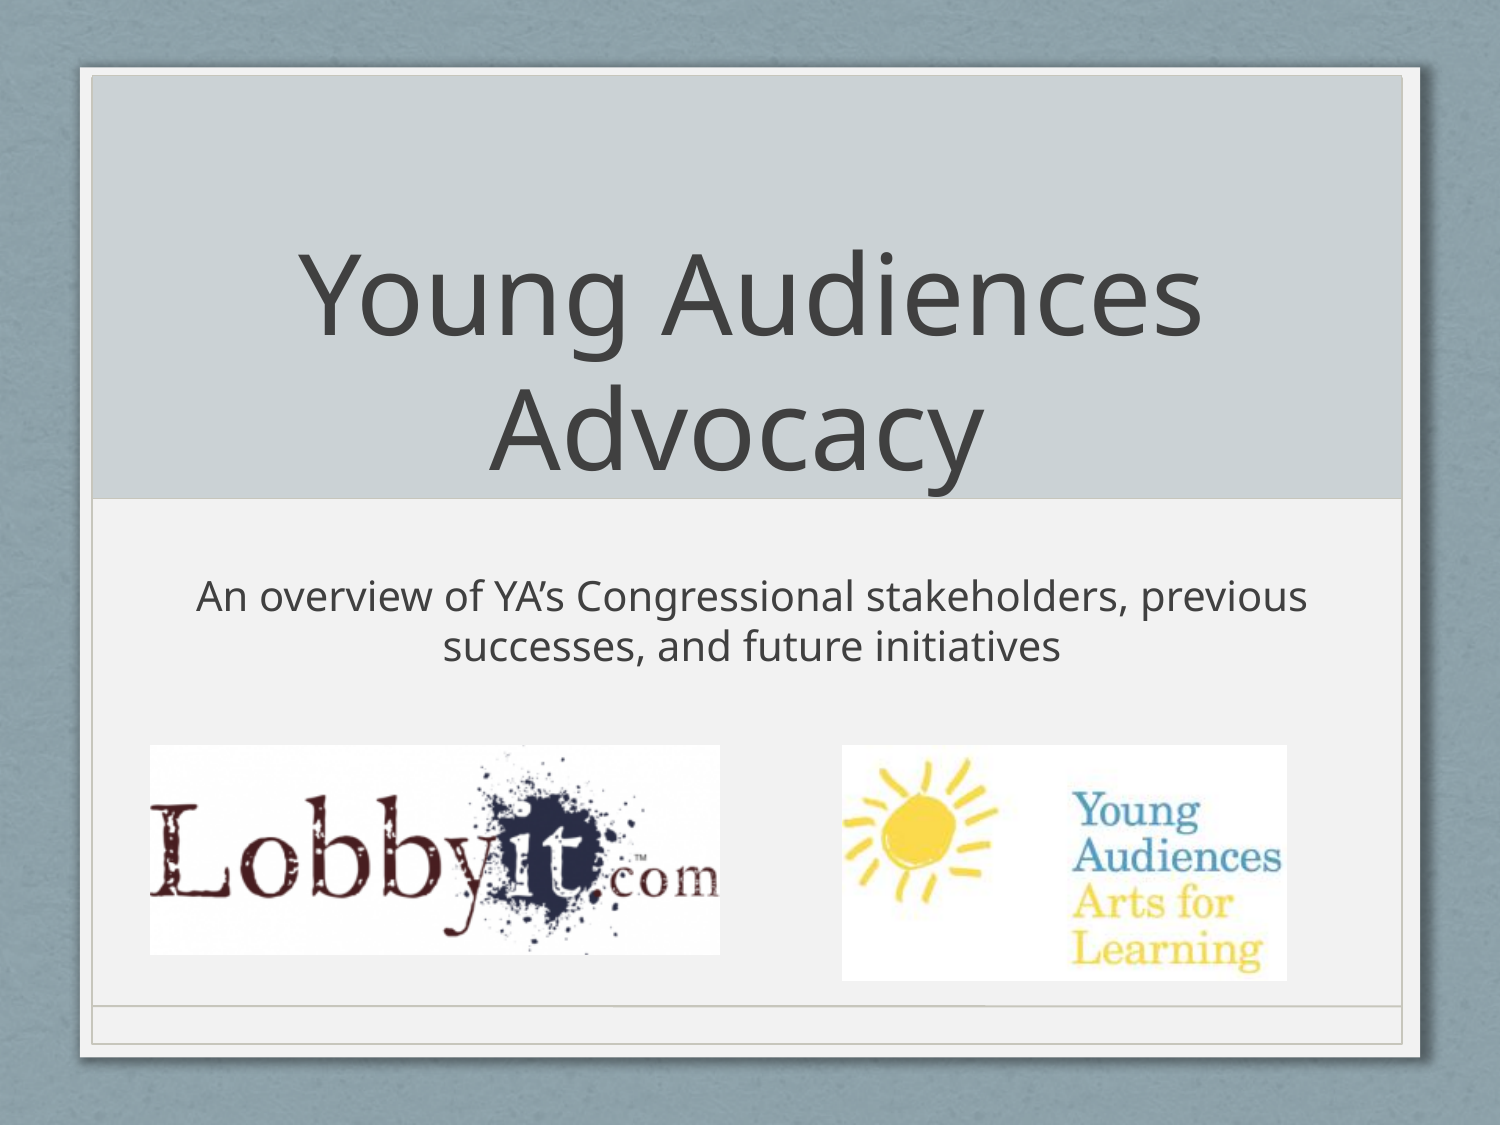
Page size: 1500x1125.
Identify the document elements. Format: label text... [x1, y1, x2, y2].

picture [842, 744, 1287, 982]
picture [149, 744, 721, 956]
subtitle An overview of YA’s Congressional stakeholders, previous successes, and future initiatives [150, 562, 1355, 850]
title Young Audiences Advocacy [150, 184, 1355, 500]
